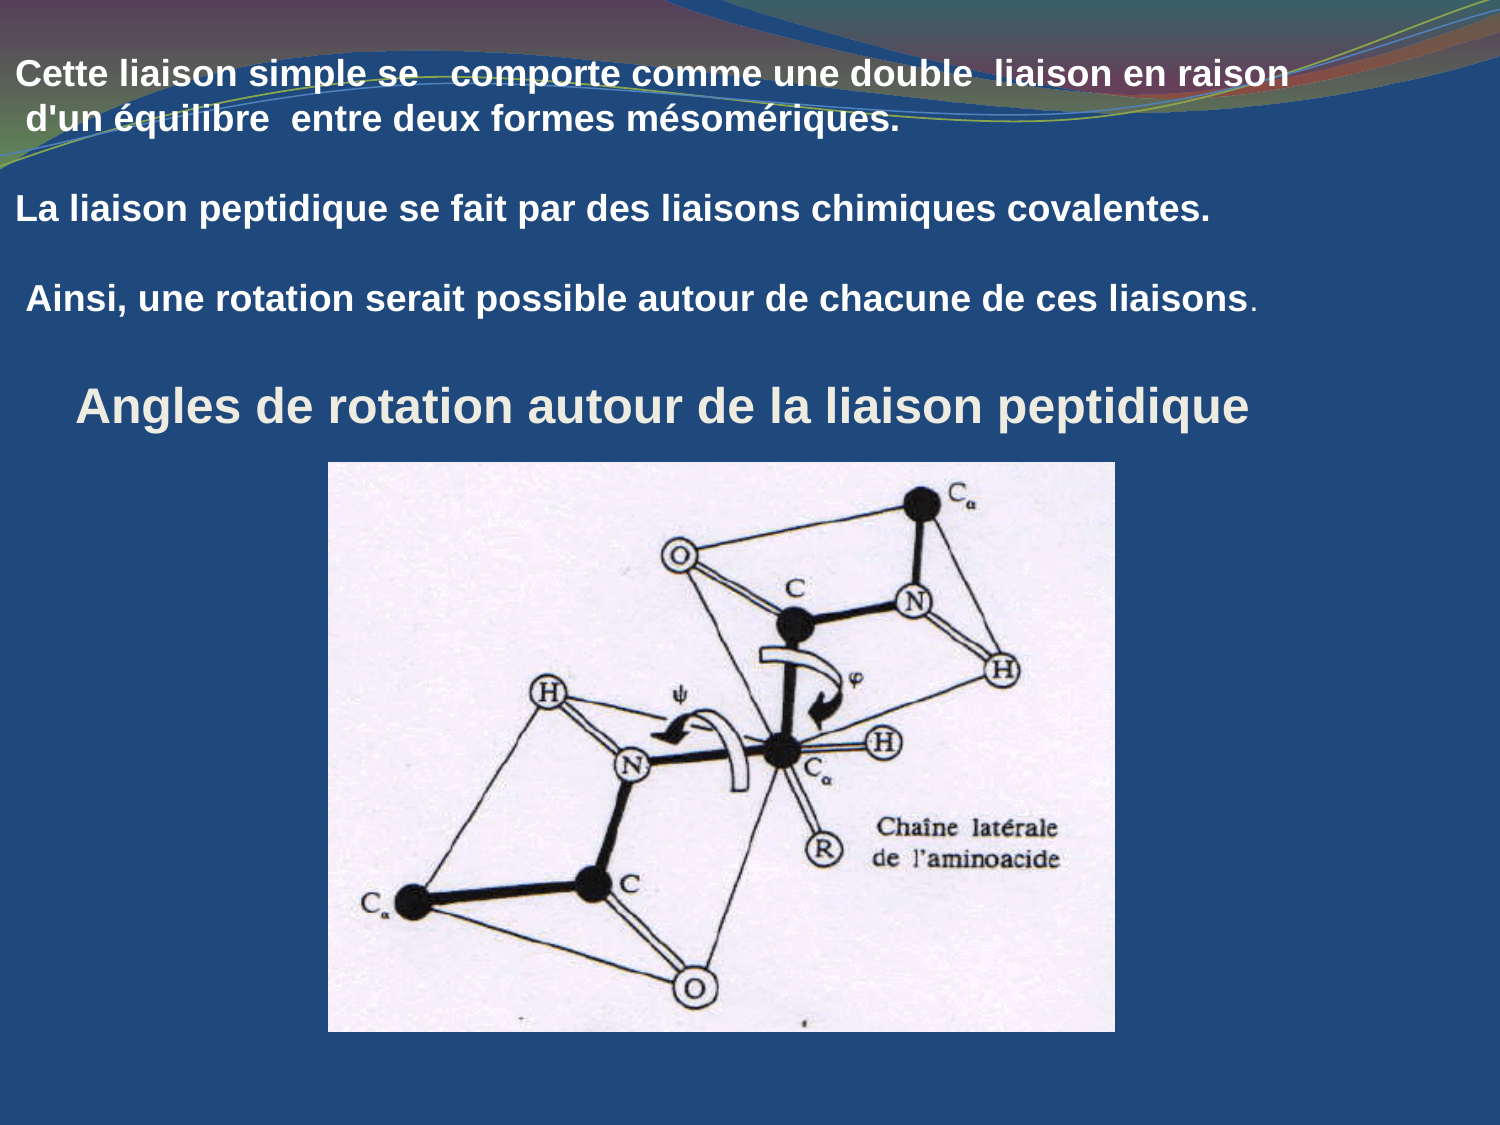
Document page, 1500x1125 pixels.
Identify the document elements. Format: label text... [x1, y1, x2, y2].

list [327, 462, 1115, 1032]
text_box Cette liaison simple se comporte comme une double liaison en raison d'un équilibre entre deux formes mésomériques. La liaison peptidique se fait par des liaisons chimiques covalentes. Ainsi, une rotation serait possible autour de chacune de ces liaisons. [0, 41, 1500, 327]
title Angles de rotation autour de la liaison peptidique [75, 327, 1425, 434]
